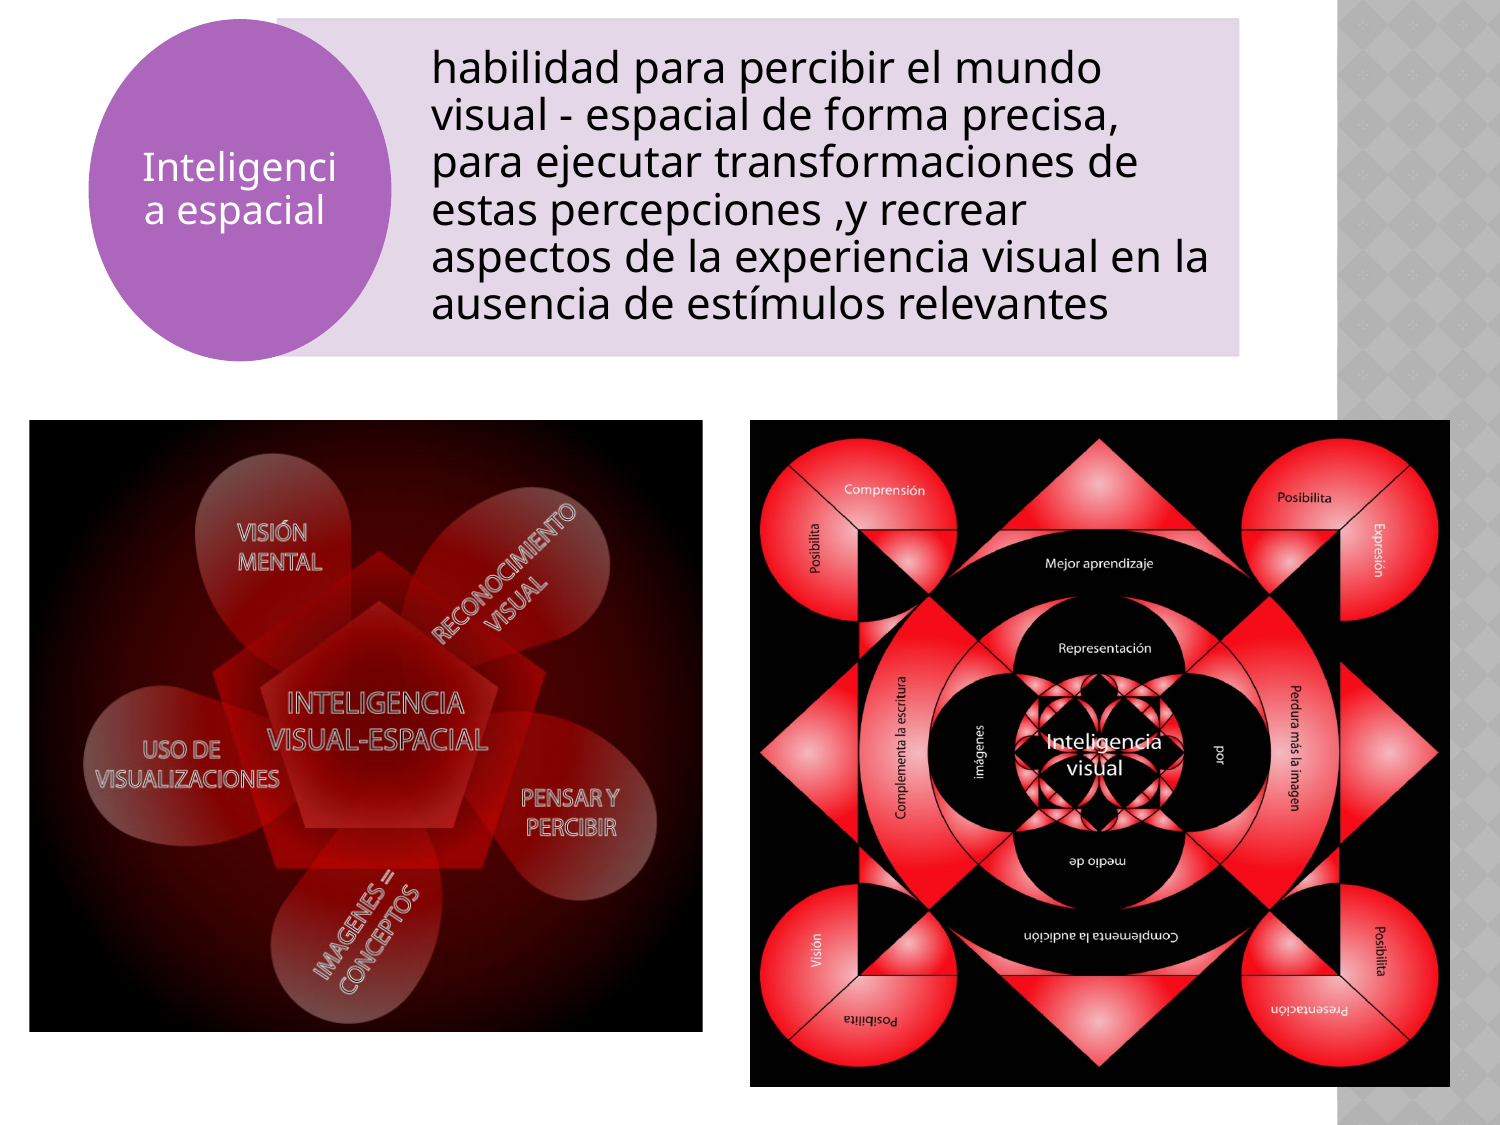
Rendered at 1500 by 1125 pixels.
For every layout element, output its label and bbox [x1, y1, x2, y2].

picture [749, 420, 1451, 1087]
list [74, 18, 1263, 599]
picture [29, 420, 704, 1032]
